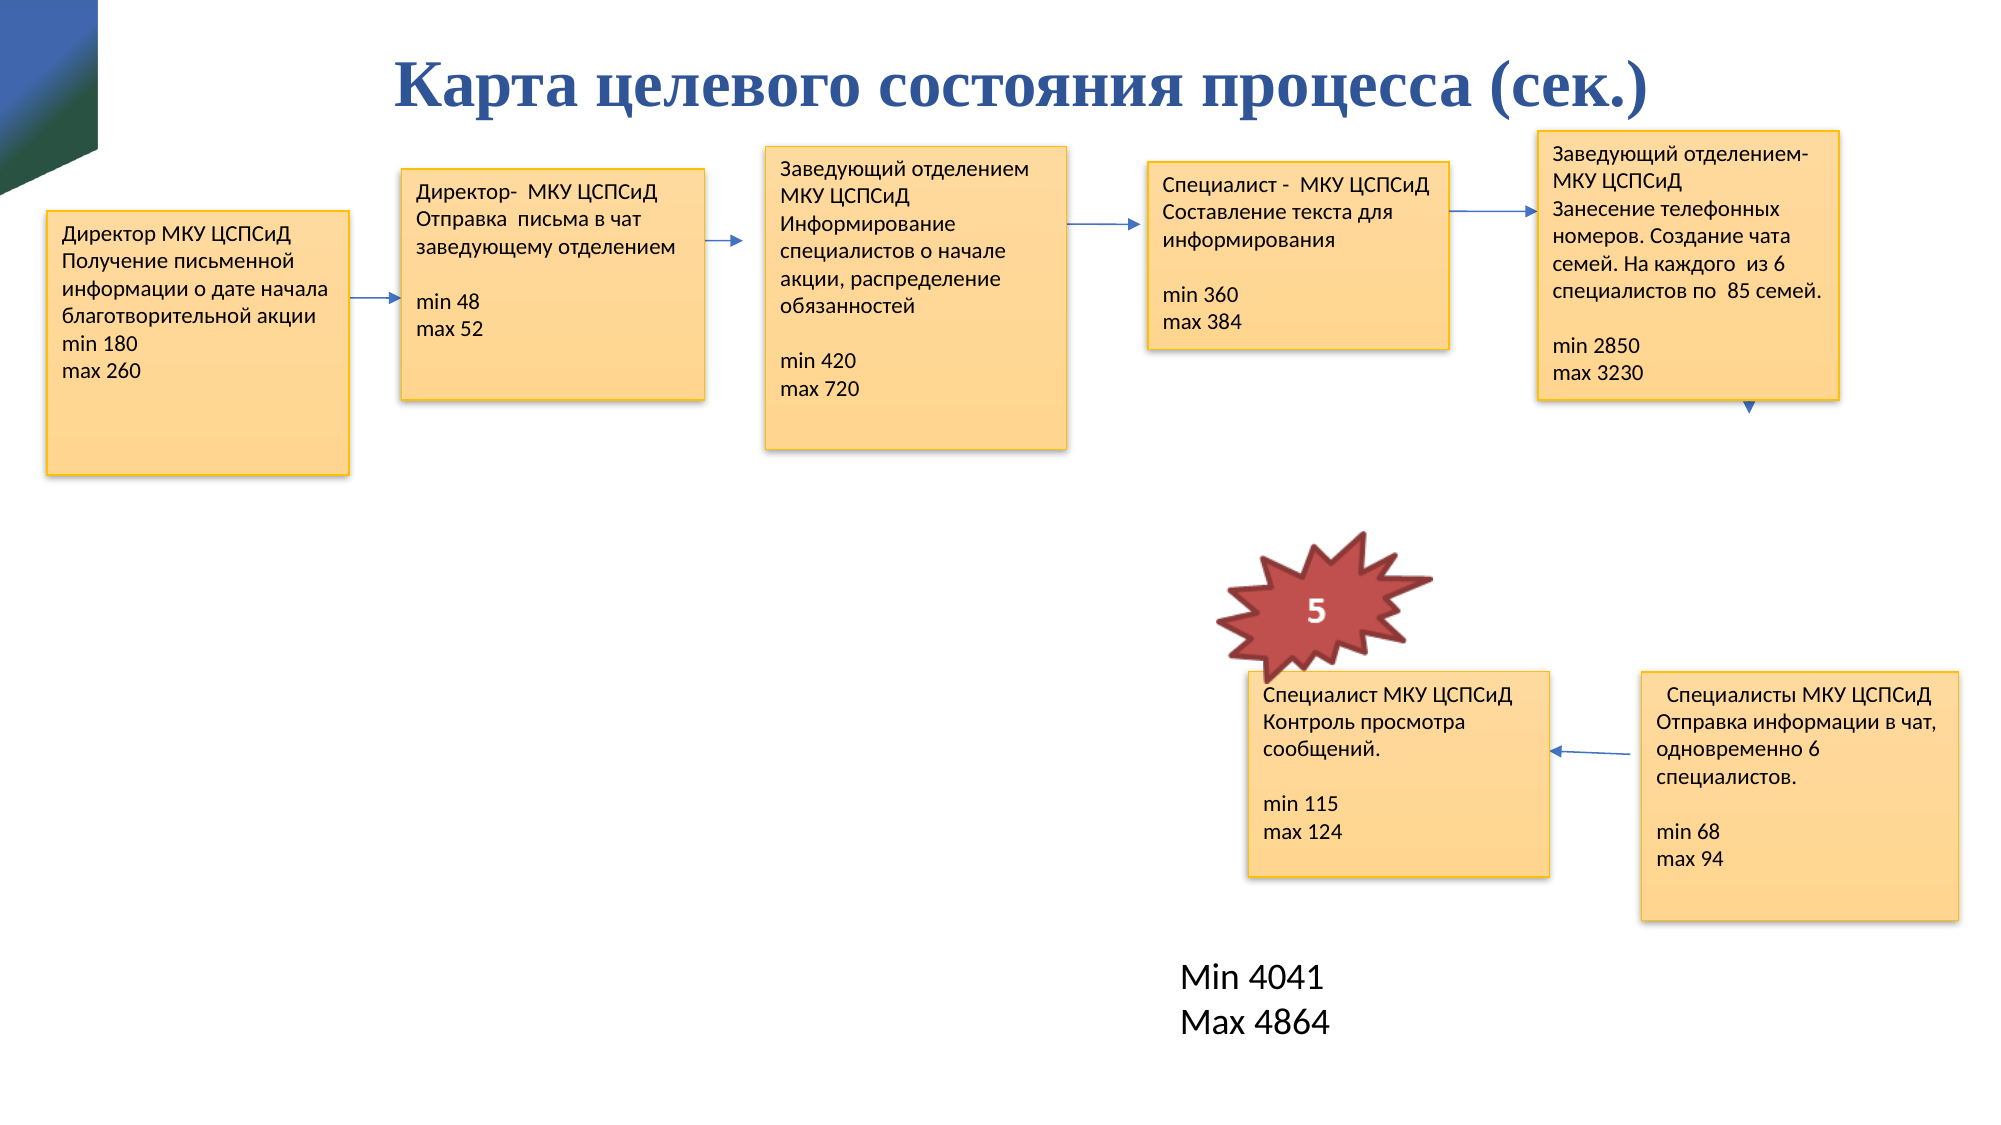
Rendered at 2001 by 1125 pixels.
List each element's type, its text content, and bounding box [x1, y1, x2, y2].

text_box Специалисты МКУ ЦСПСиД Отправка информации в чат, одновременно 6 специалистов. min 68 max 94 [1641, 671, 1959, 921]
text_box [1072, 218, 1141, 231]
text_box [1448, 205, 1532, 218]
picture [1216, 531, 1433, 685]
text_box Min 4041 Max 4864 [1165, 945, 1399, 1050]
text_box Директор- МКУ ЦСПСиД Отправка письма в чат заведующему отделением min 48 max 52 [401, 168, 705, 401]
text_box [354, 291, 395, 305]
text_box Специалист МКУ ЦСПСиД Контроль просмотра сообщений. min 115 max 124 [1248, 671, 1550, 878]
text_box [1554, 745, 1631, 758]
picture [0, 0, 99, 198]
text_box Специалист - МКУ ЦСПСиД Составление текста для информирования min 360 max 384 [1147, 161, 1450, 350]
text_box Заведующий отделением- МКУ ЦСПСиД Занесение телефонных номеров. Создание чата семей. На каждого из 6 специалистов по 85 семей. min 2850 max 3230 [1537, 130, 1840, 401]
text_box [710, 234, 743, 247]
text_box Карта целевого состояния процесса (сек.) [137, 32, 1908, 187]
text_box Заведующий отделением МКУ ЦСПСиД Информирование специалистов о начале акции, распределение обязанностей min 420 max 720 [765, 146, 1067, 450]
text_box Директор МКУ ЦСПСиД Получение письменной информации о дате начала благотворительной акции min 180 max 260 [46, 210, 350, 476]
text_box [1746, 408, 1753, 414]
